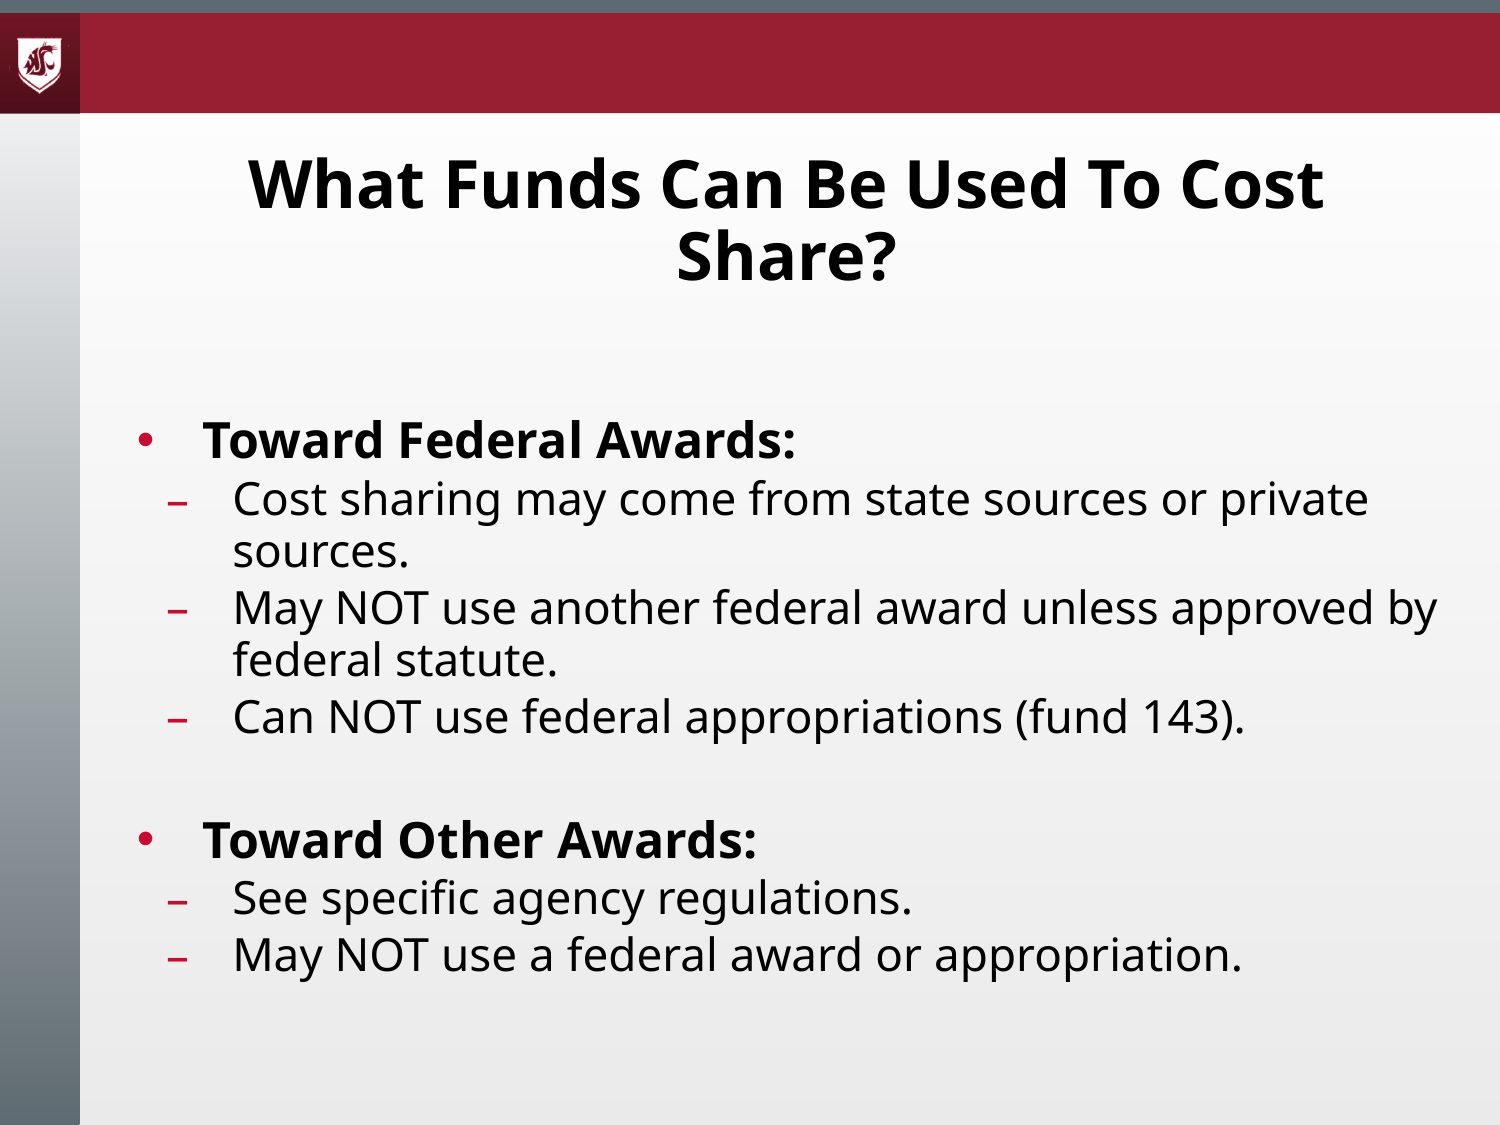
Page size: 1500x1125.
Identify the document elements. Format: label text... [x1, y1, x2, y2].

picture [9, 27, 69, 100]
list Toward Federal Awards: Cost sharing may come from state sources or private sources. May NOT use another federal award unless approved by federal statute. Can NOT use federal appropriations (fund 143). Toward Other Awards: See specific agency regulations. May NOT use a federal award or appropriation. [75, 401, 1500, 1021]
title What Funds Can Be Used To Cost Share? [75, 141, 1500, 303]
